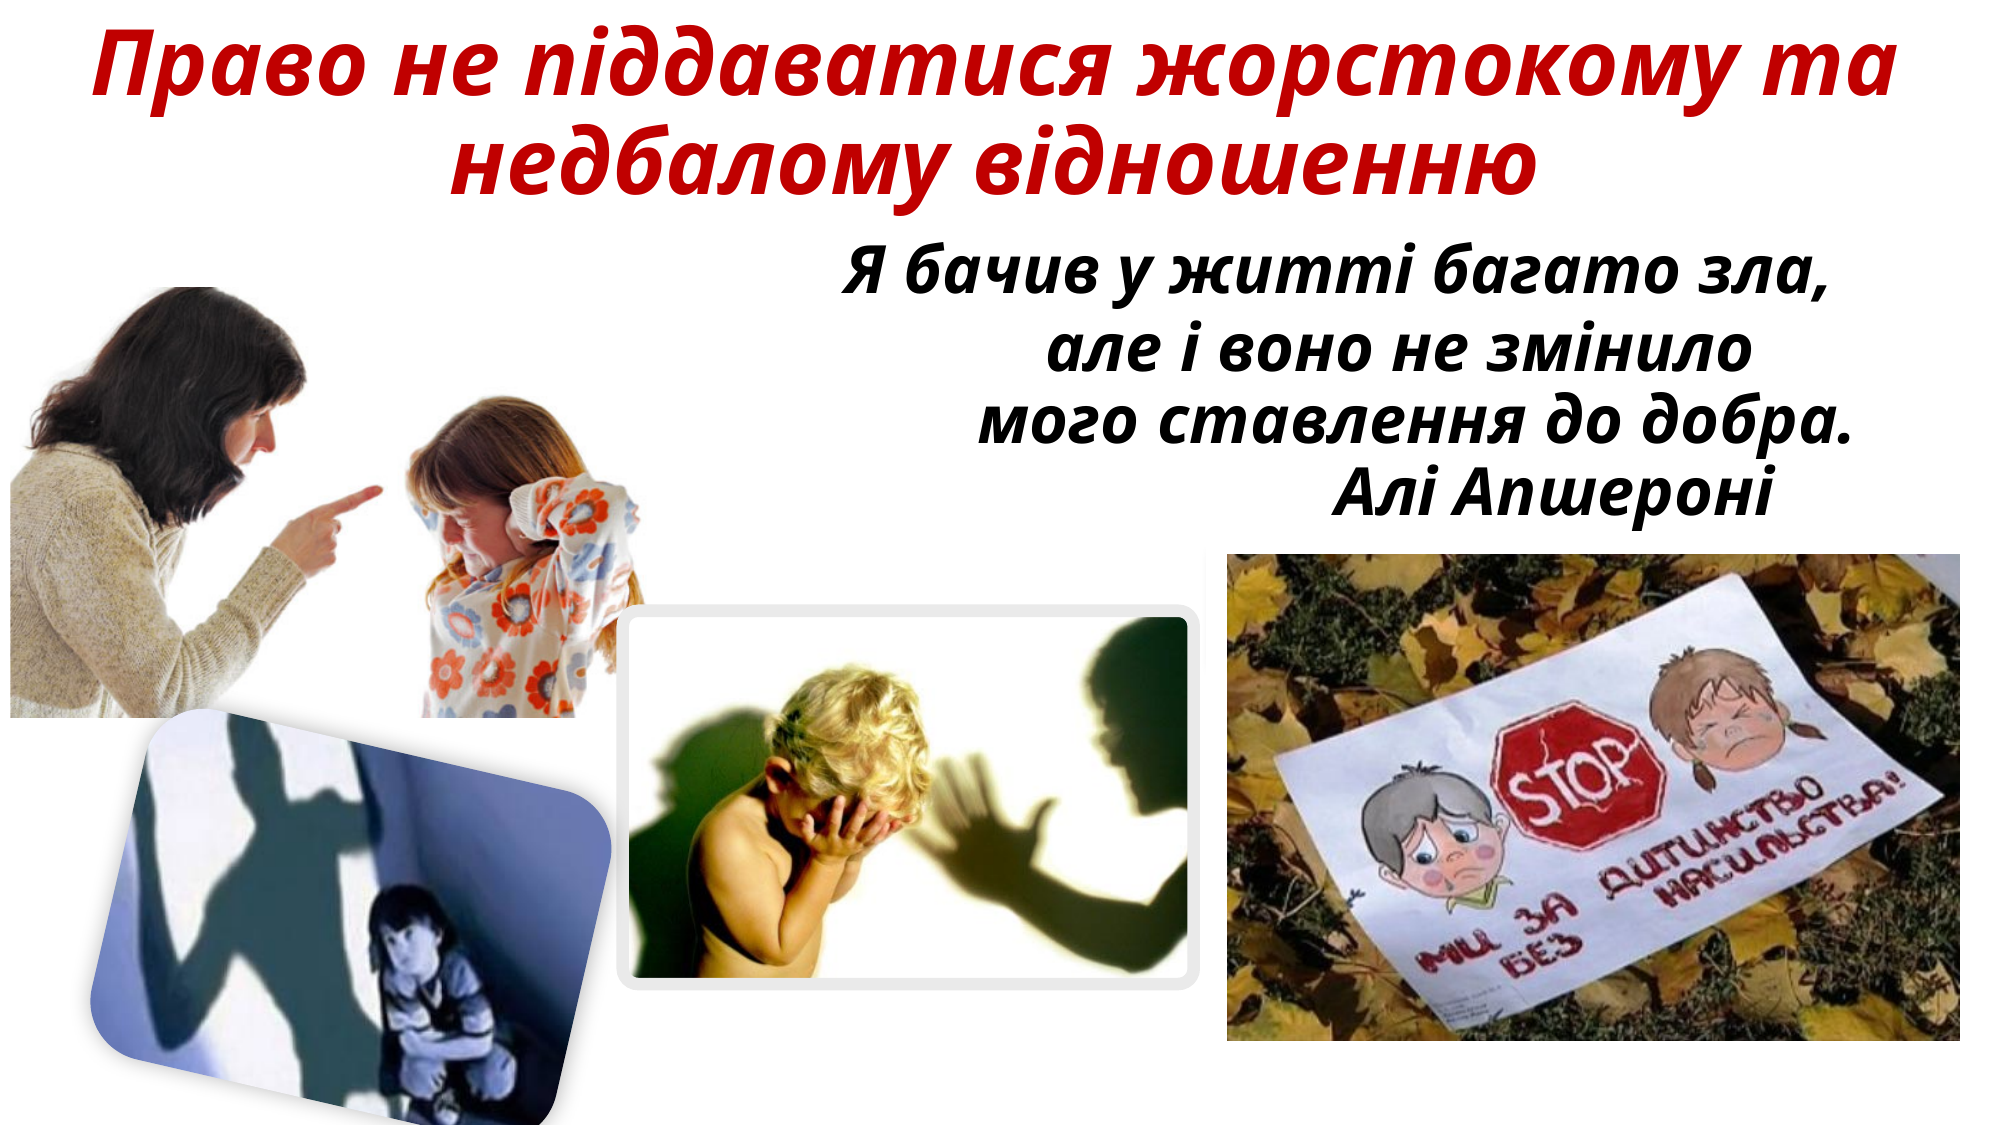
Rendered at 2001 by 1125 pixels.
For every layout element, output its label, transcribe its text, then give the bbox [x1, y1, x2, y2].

title Право не піддаватися жорстокому та недбалому відношенню Я бачив у житті багато зла, але і воно не змінило мого ставлення до добра. Алі Апшероні [31, 0, 1960, 705]
picture [10, 287, 1194, 1125]
picture [1227, 553, 1960, 1042]
